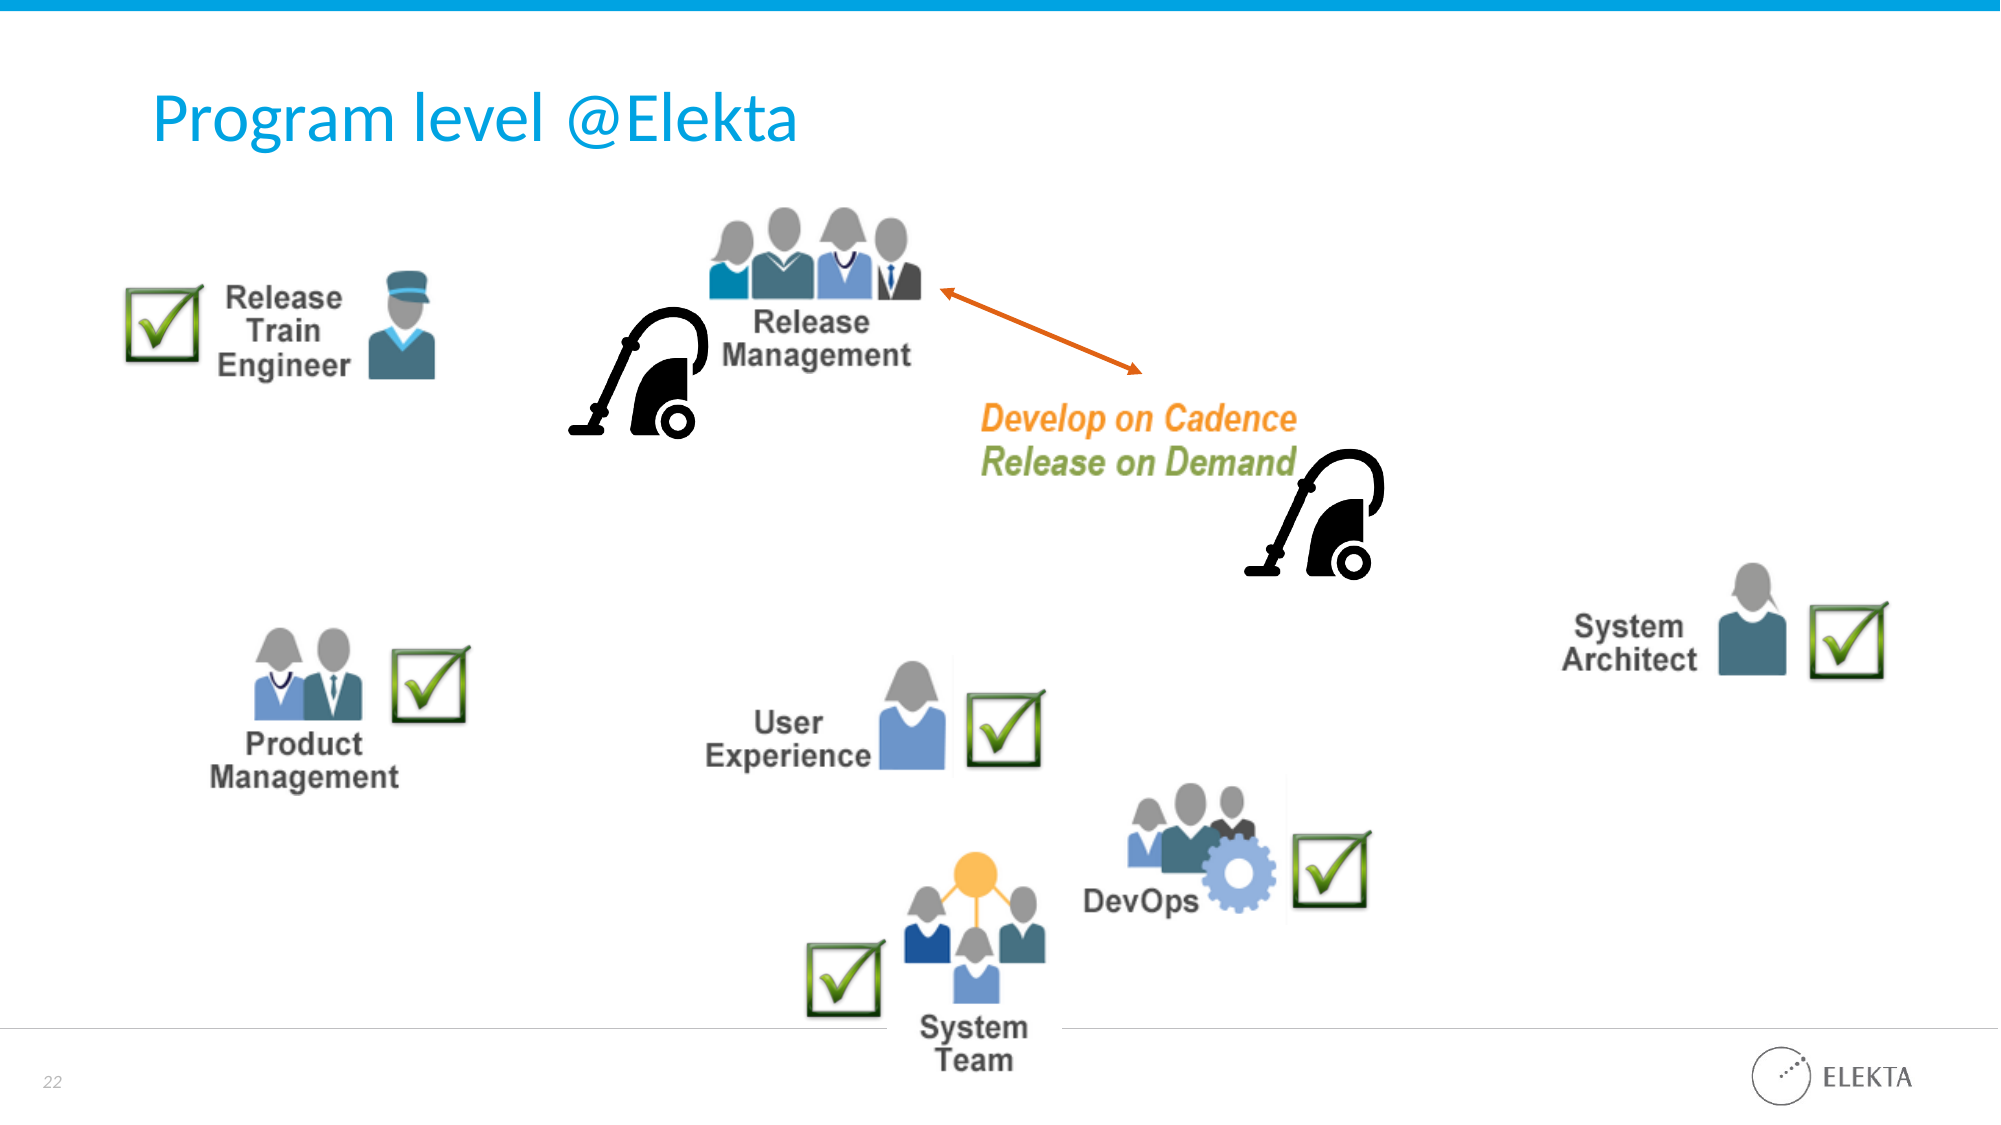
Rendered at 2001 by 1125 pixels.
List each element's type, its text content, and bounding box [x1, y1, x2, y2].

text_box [547, 203, 1389, 585]
slide_number 22 [27, 1050, 110, 1111]
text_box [108, 257, 446, 389]
picture [1750, 1044, 1915, 1108]
title Program level @Elekta [137, 72, 1911, 248]
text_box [699, 655, 1389, 1076]
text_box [206, 625, 488, 796]
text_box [1549, 560, 1906, 696]
